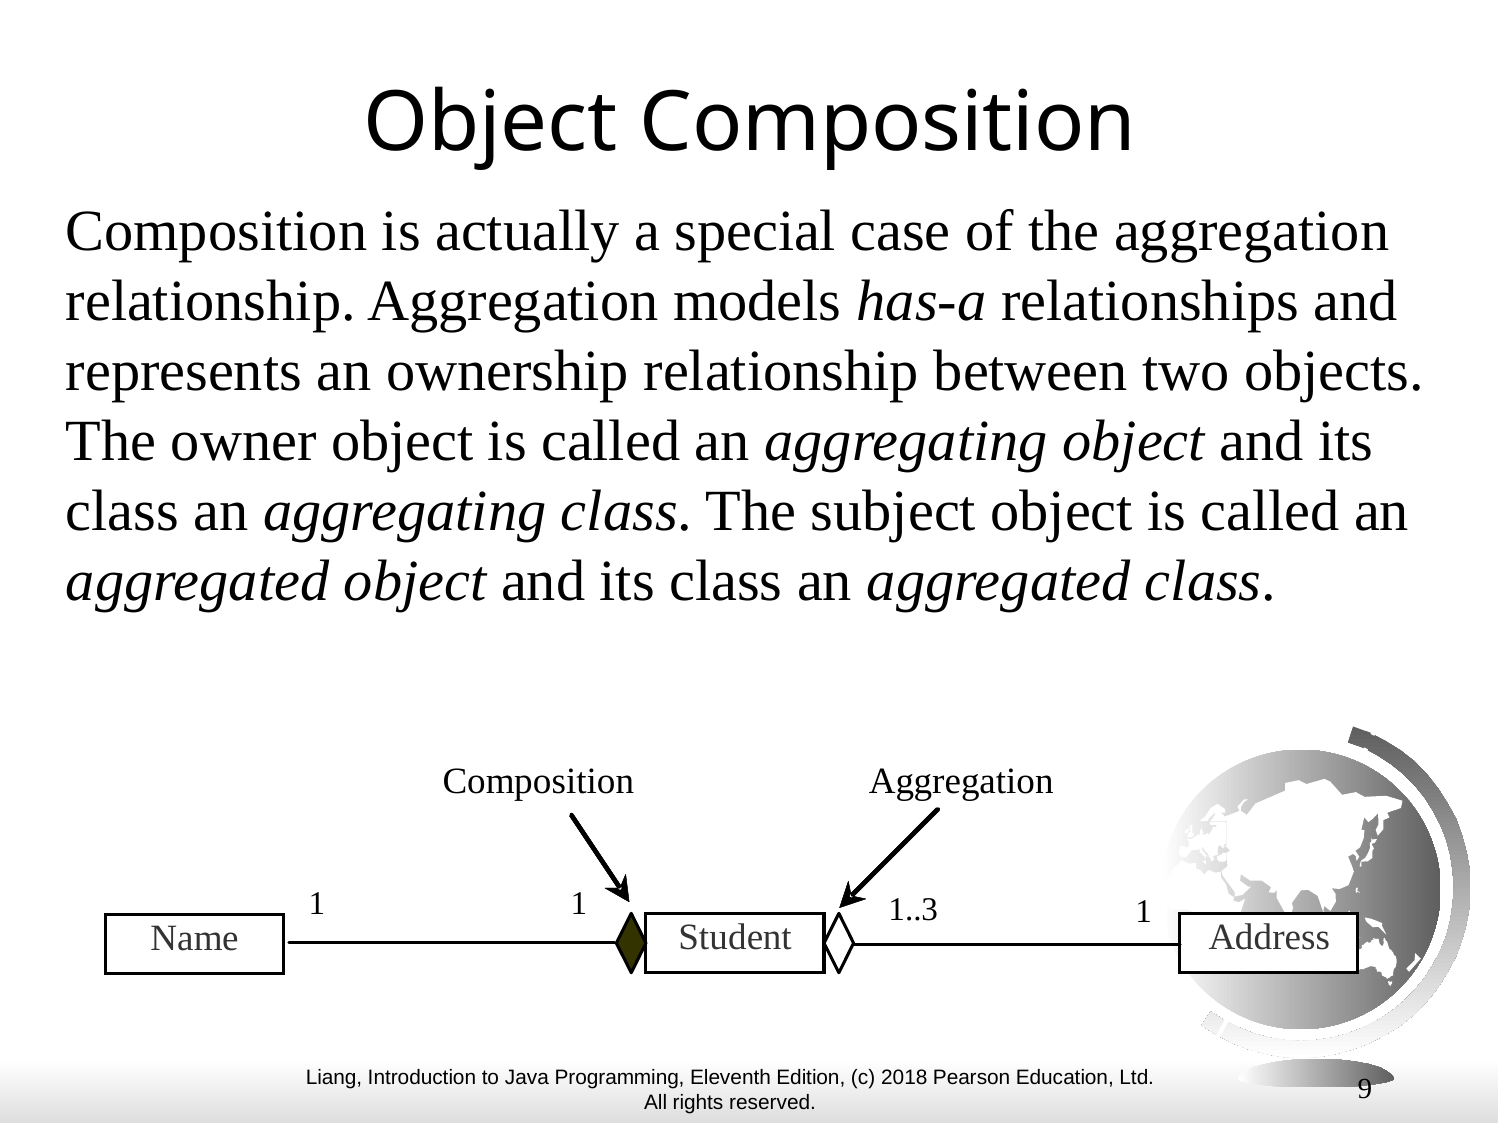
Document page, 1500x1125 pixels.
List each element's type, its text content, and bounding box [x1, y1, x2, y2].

list Composition is actually a special case of the aggregation relationship. Aggregation models has-a relationships and represents an ownership relationship between two objects. The owner object is called an aggregating object and its class an aggregating class. The subject object is called an aggregated object and its class an aggregated class. [50, 184, 1443, 492]
list Composition is actually a special case of the aggregation relationship. Aggregation models has-a relationships and represents an ownership relationship between two objects. The owner object is called an aggregating object and its class an aggregating class. The subject object is called an aggregated object and its class an aggregated class. [50, 493, 1443, 713]
slide_number 9 [1074, 1049, 1388, 1125]
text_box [75, 719, 1396, 998]
title Object Composition [112, 75, 1388, 160]
